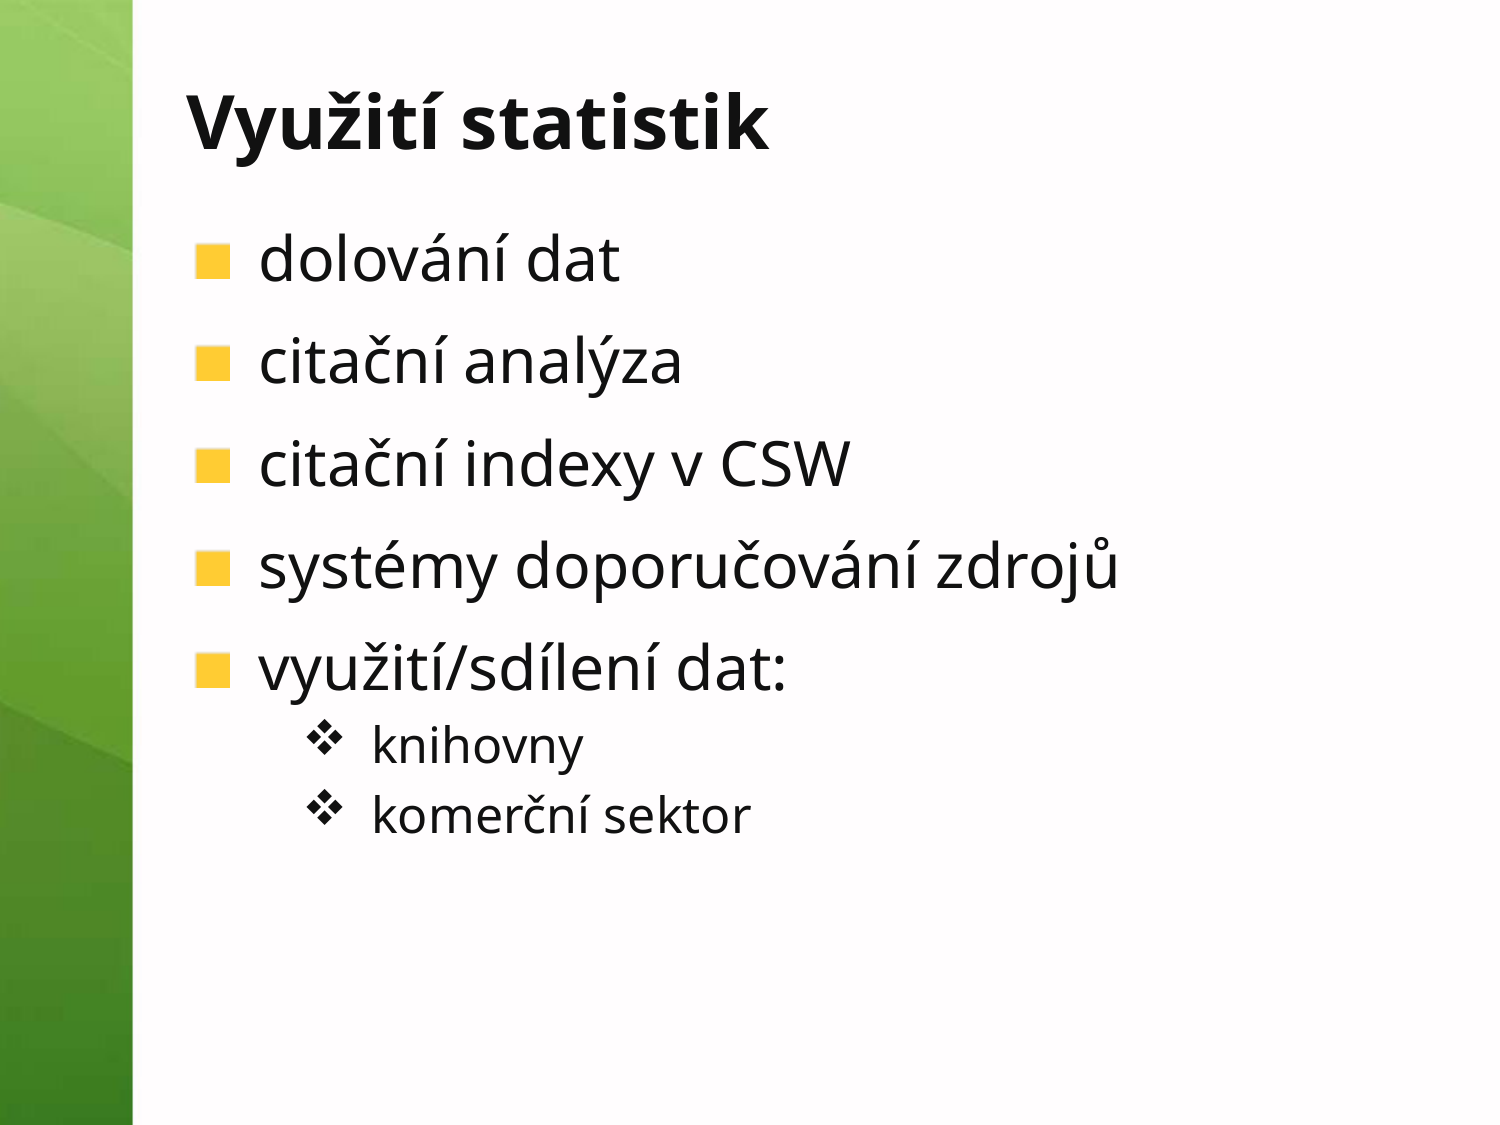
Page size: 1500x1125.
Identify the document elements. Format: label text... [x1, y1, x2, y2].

title Využití statistik [171, 77, 1447, 161]
picture [0, 0, 1500, 1125]
list dolování dat citační analýza citační indexy v CSW systémy doporučování zdrojů využití/sdílení dat: knihovny komerční sektor [171, 196, 1447, 1094]
